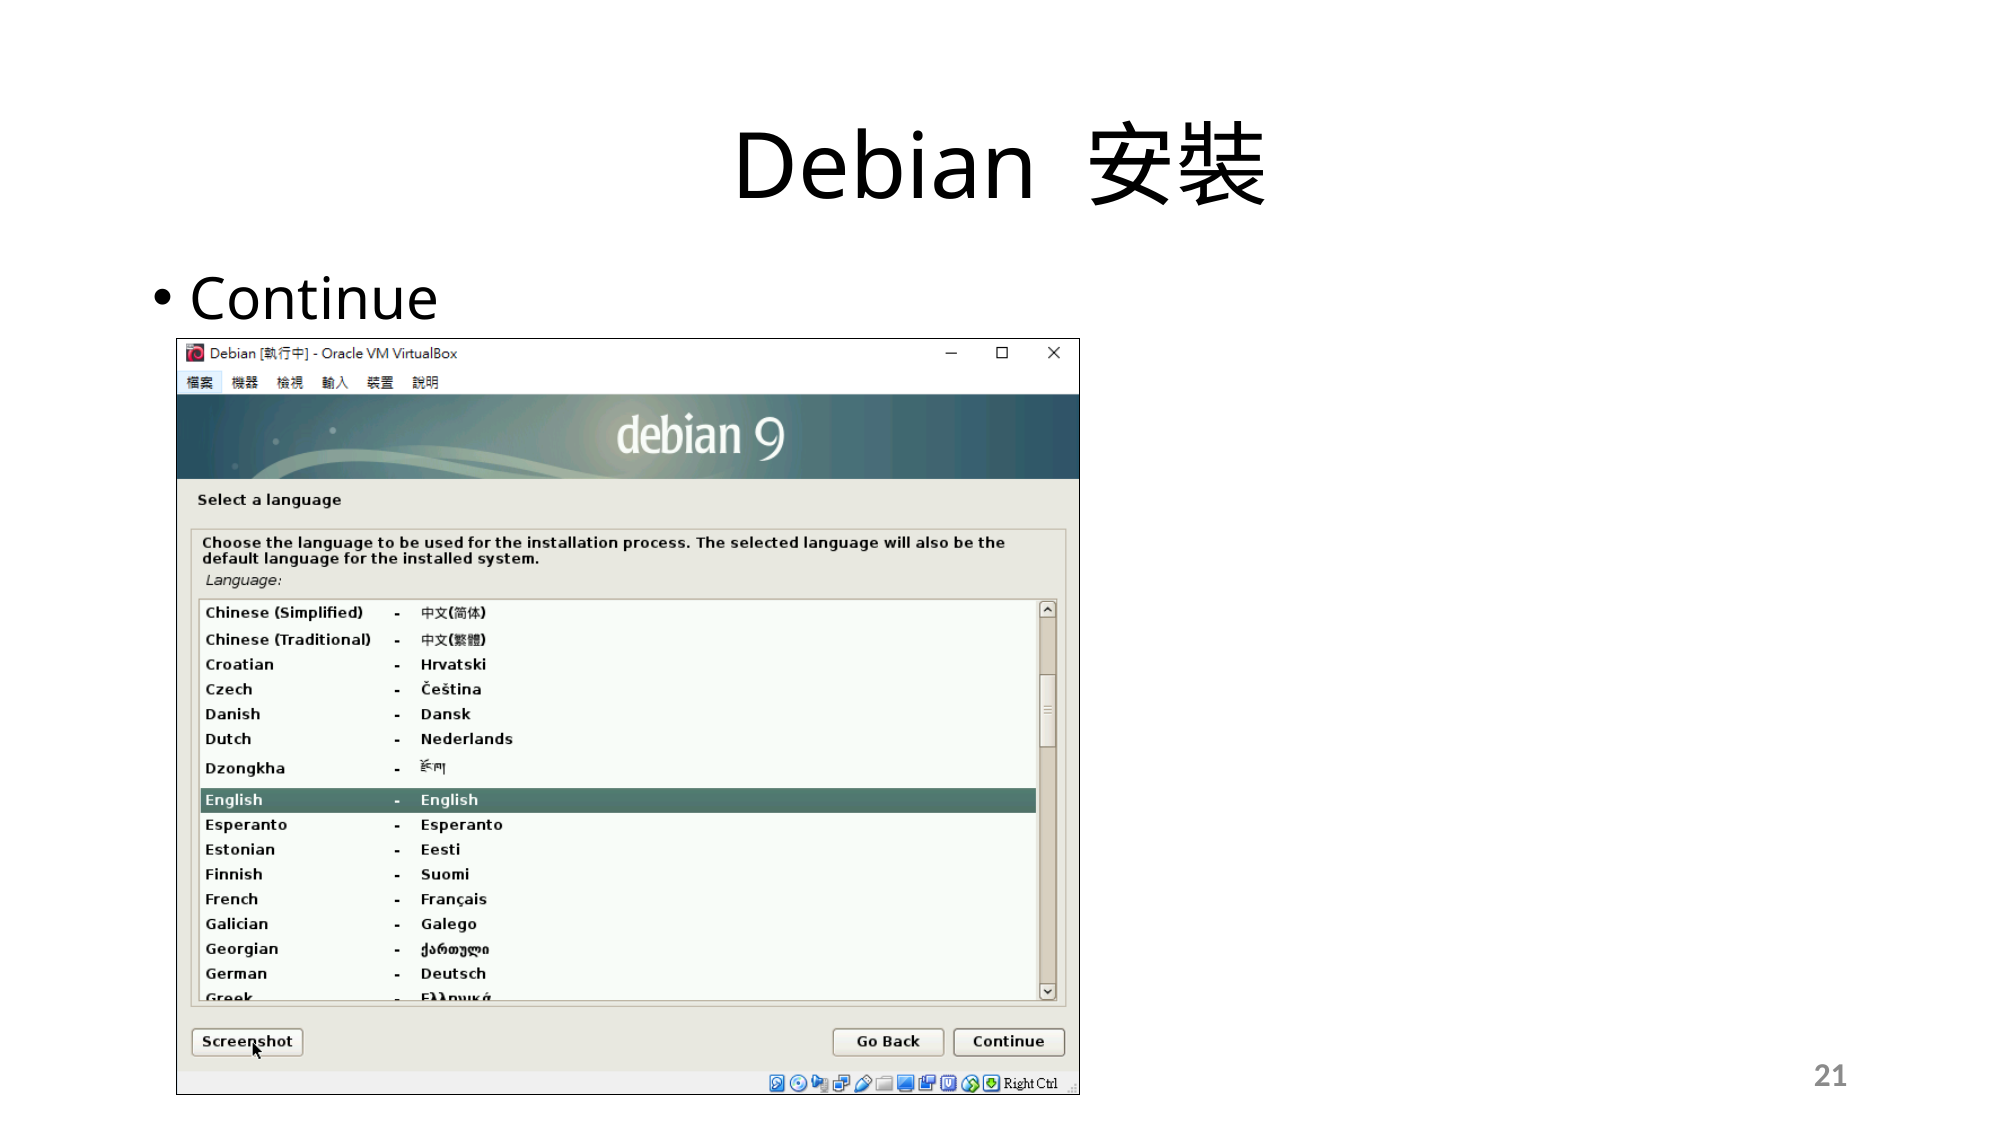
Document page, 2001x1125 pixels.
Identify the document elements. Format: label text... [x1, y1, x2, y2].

list Continue [137, 261, 1863, 976]
slide_number 21 [1412, 1042, 1863, 1103]
title Debian 安裝 [137, 59, 1863, 261]
picture [176, 338, 1080, 1095]
